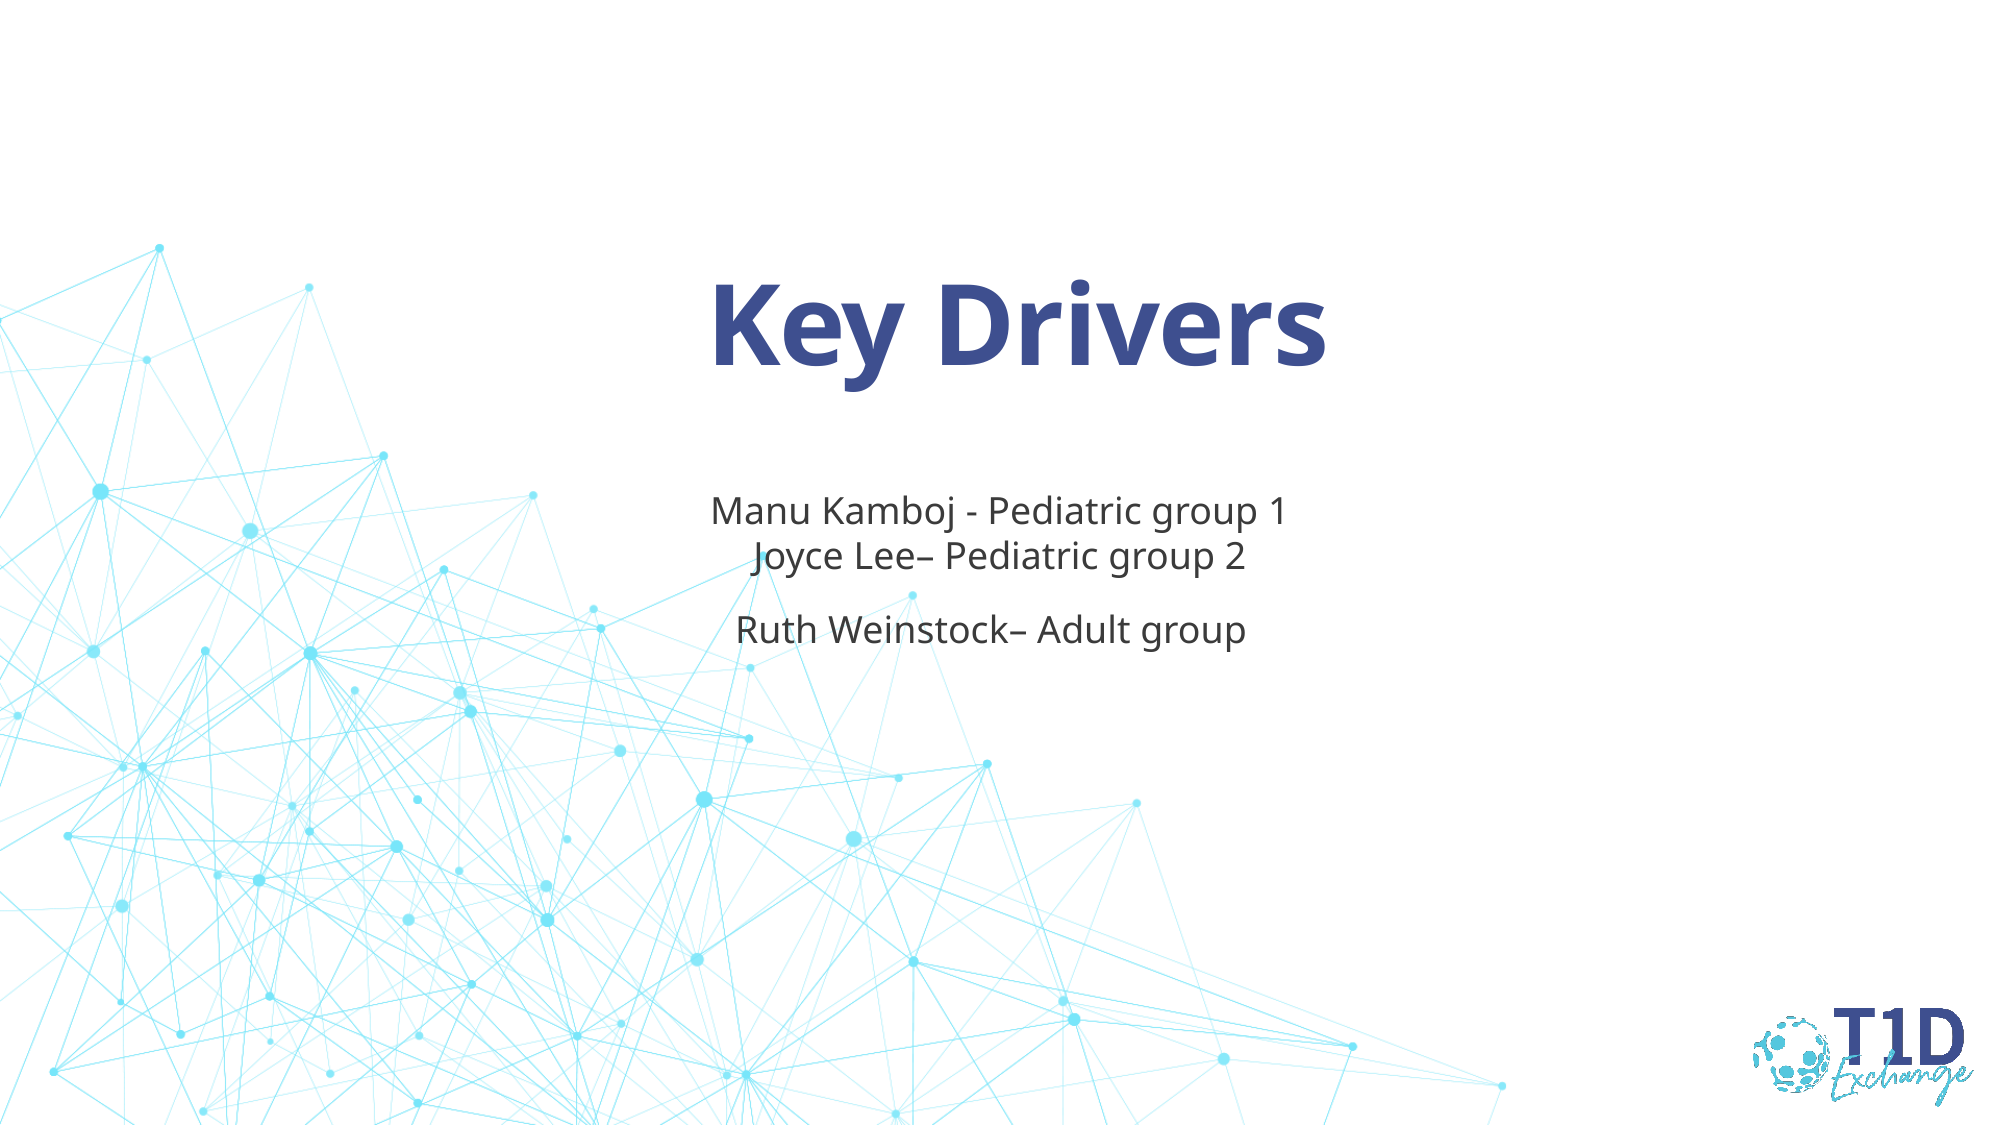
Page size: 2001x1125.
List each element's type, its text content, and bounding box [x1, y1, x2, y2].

text_box Manu Kamboj - Pediatric group 1 Joyce Lee– Pediatric group 2 Ruth Weinstock– Adult group [500, 479, 1500, 665]
title Key Drivers [360, 284, 1675, 437]
picture [0, 0, 2000, 1125]
